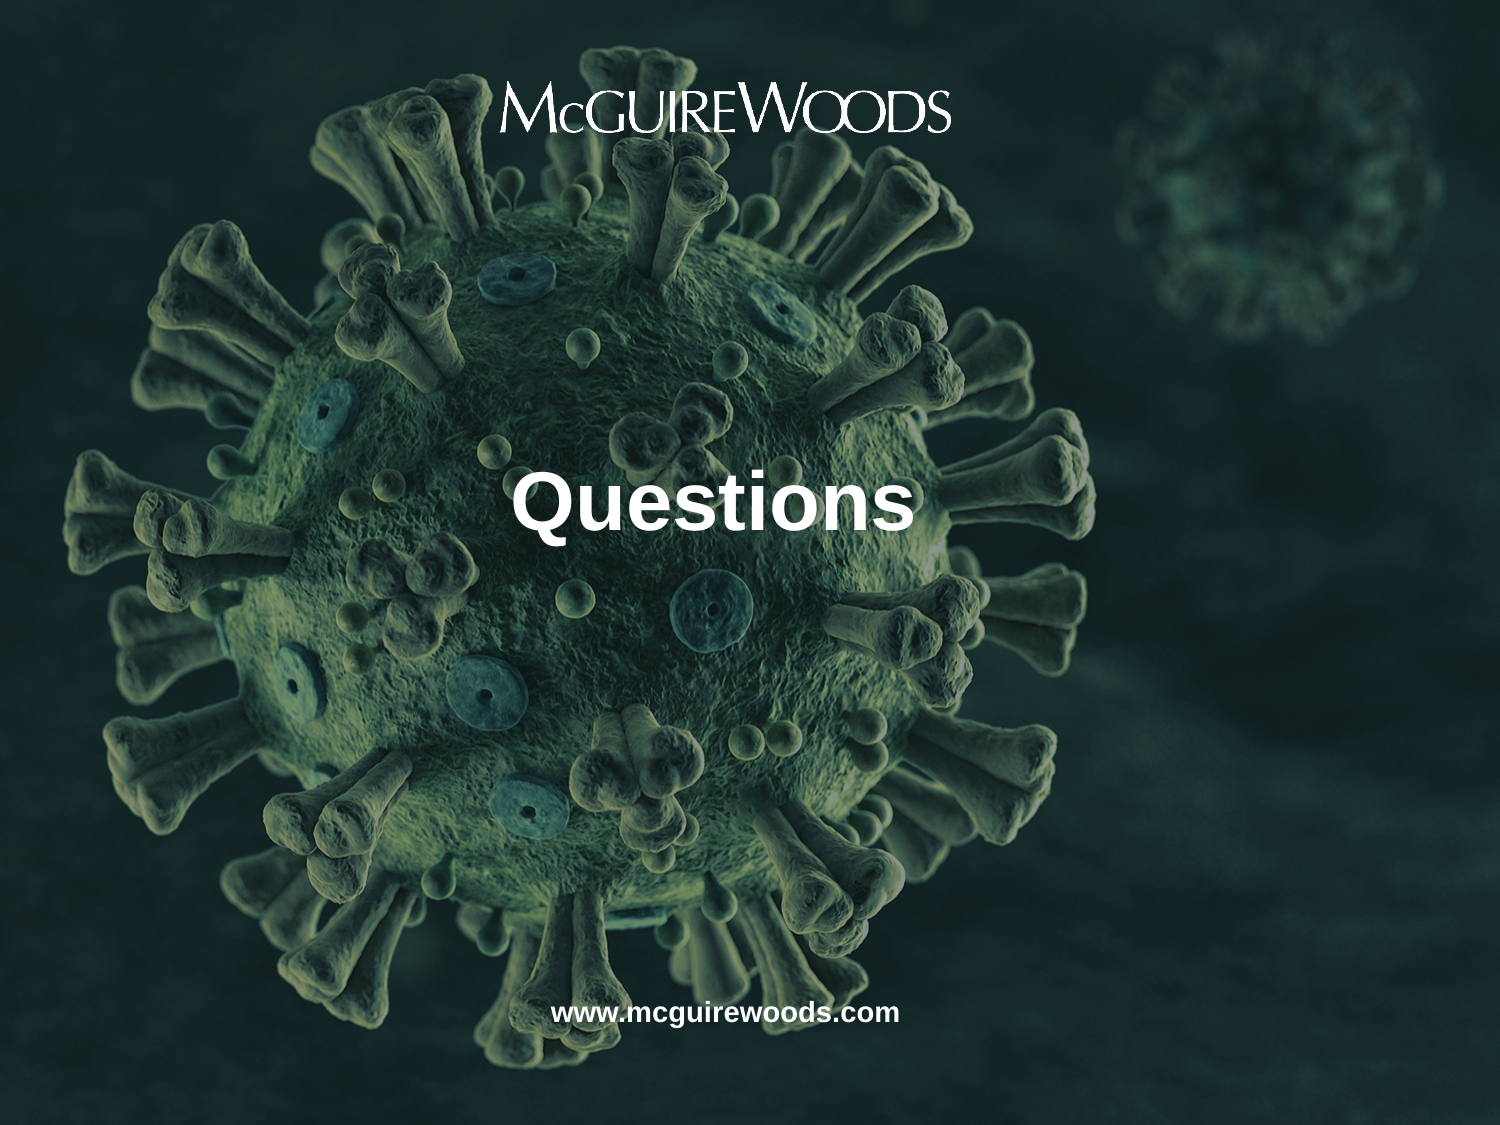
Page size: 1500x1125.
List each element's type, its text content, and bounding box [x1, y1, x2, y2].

title Questions [57, 355, 1394, 638]
picture [0, 0, 1500, 1125]
